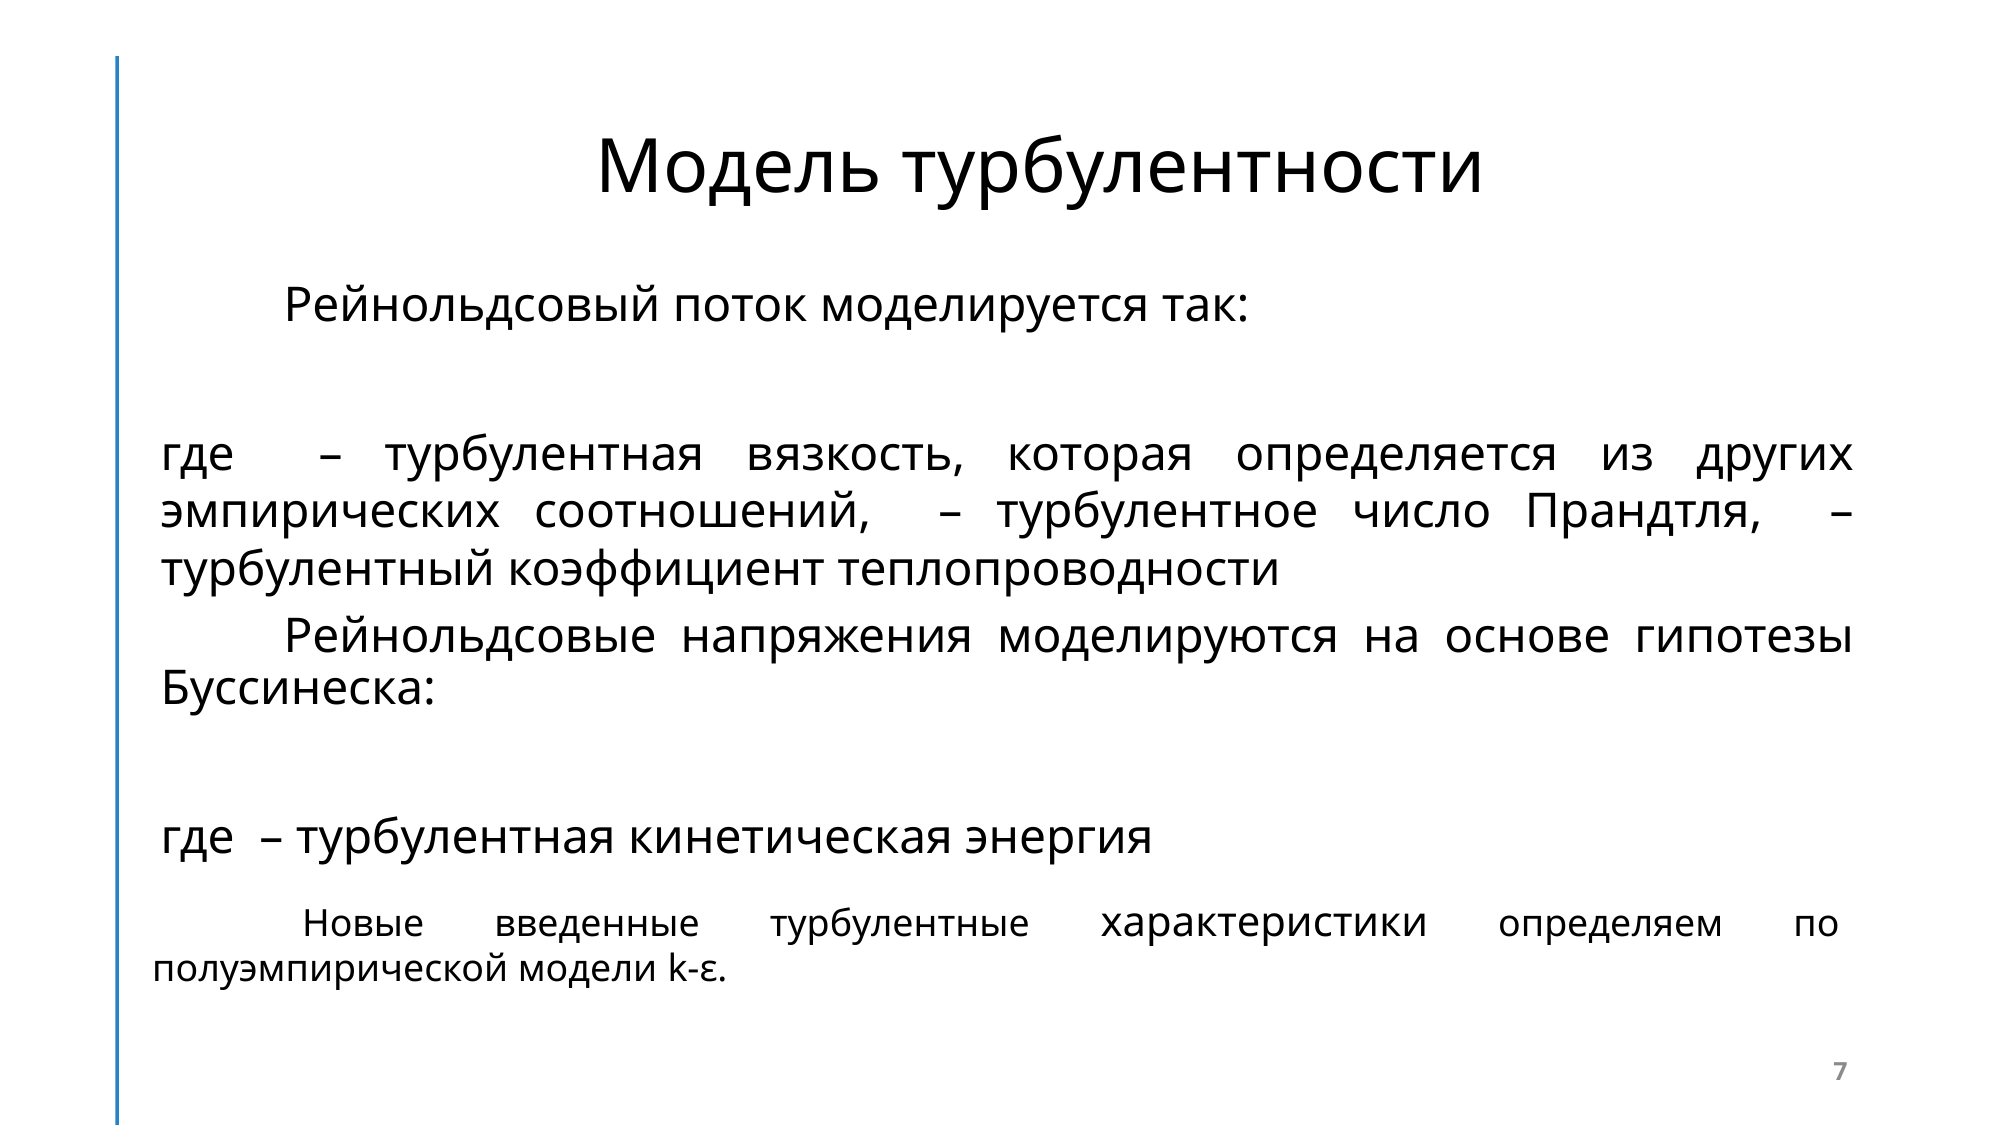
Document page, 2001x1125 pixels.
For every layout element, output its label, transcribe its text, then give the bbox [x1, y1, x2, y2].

title Модель турбулентности [137, 59, 1944, 278]
slide_number 7 [1412, 1042, 1863, 1103]
text_box Новые введенные турбулентные характеристики определяем по полуэмпирической модели k-ε. [137, 886, 1855, 997]
